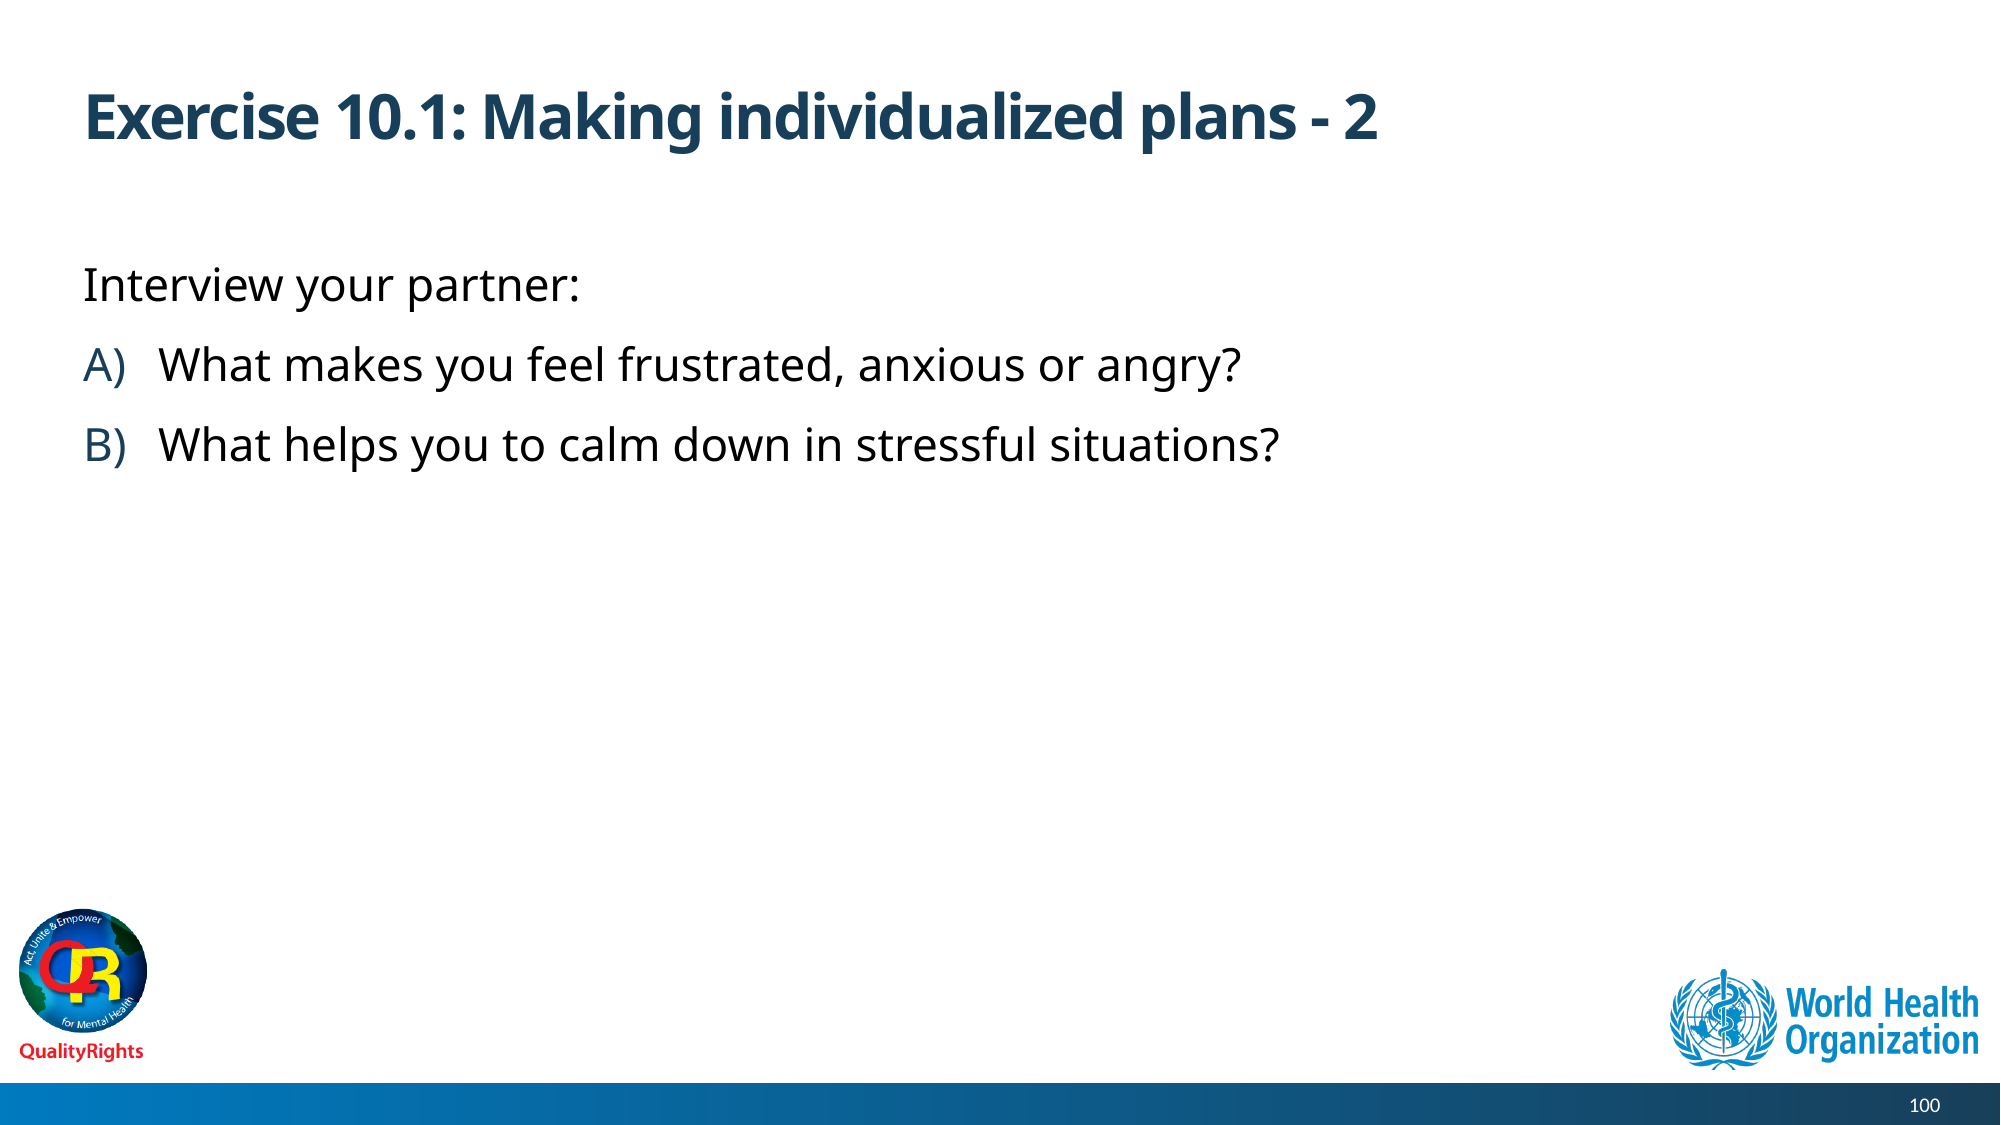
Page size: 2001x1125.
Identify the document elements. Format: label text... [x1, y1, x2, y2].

picture [1891, 987, 1897, 999]
list Interview your partner: What makes you feel frustrated, anxious or angry? What helps you to calm down in stressful situations? [83, 247, 1917, 987]
picture [1725, 1040, 1747, 1054]
picture [1670, 987, 1680, 1011]
picture [0, 891, 162, 1076]
picture [1860, 1000, 1865, 1013]
title Exercise 10.1: Making individualized plans - 2 [83, 83, 1690, 154]
picture [1670, 1029, 1716, 1070]
picture [1678, 1024, 1682, 1034]
picture [1730, 969, 1978, 1070]
picture [1682, 987, 1766, 1060]
picture [1711, 1021, 1722, 1029]
picture [1791, 987, 1798, 1005]
picture [1716, 1064, 1731, 1070]
picture [1700, 987, 1711, 992]
picture [1726, 988, 1733, 999]
picture [1805, 987, 1811, 1003]
